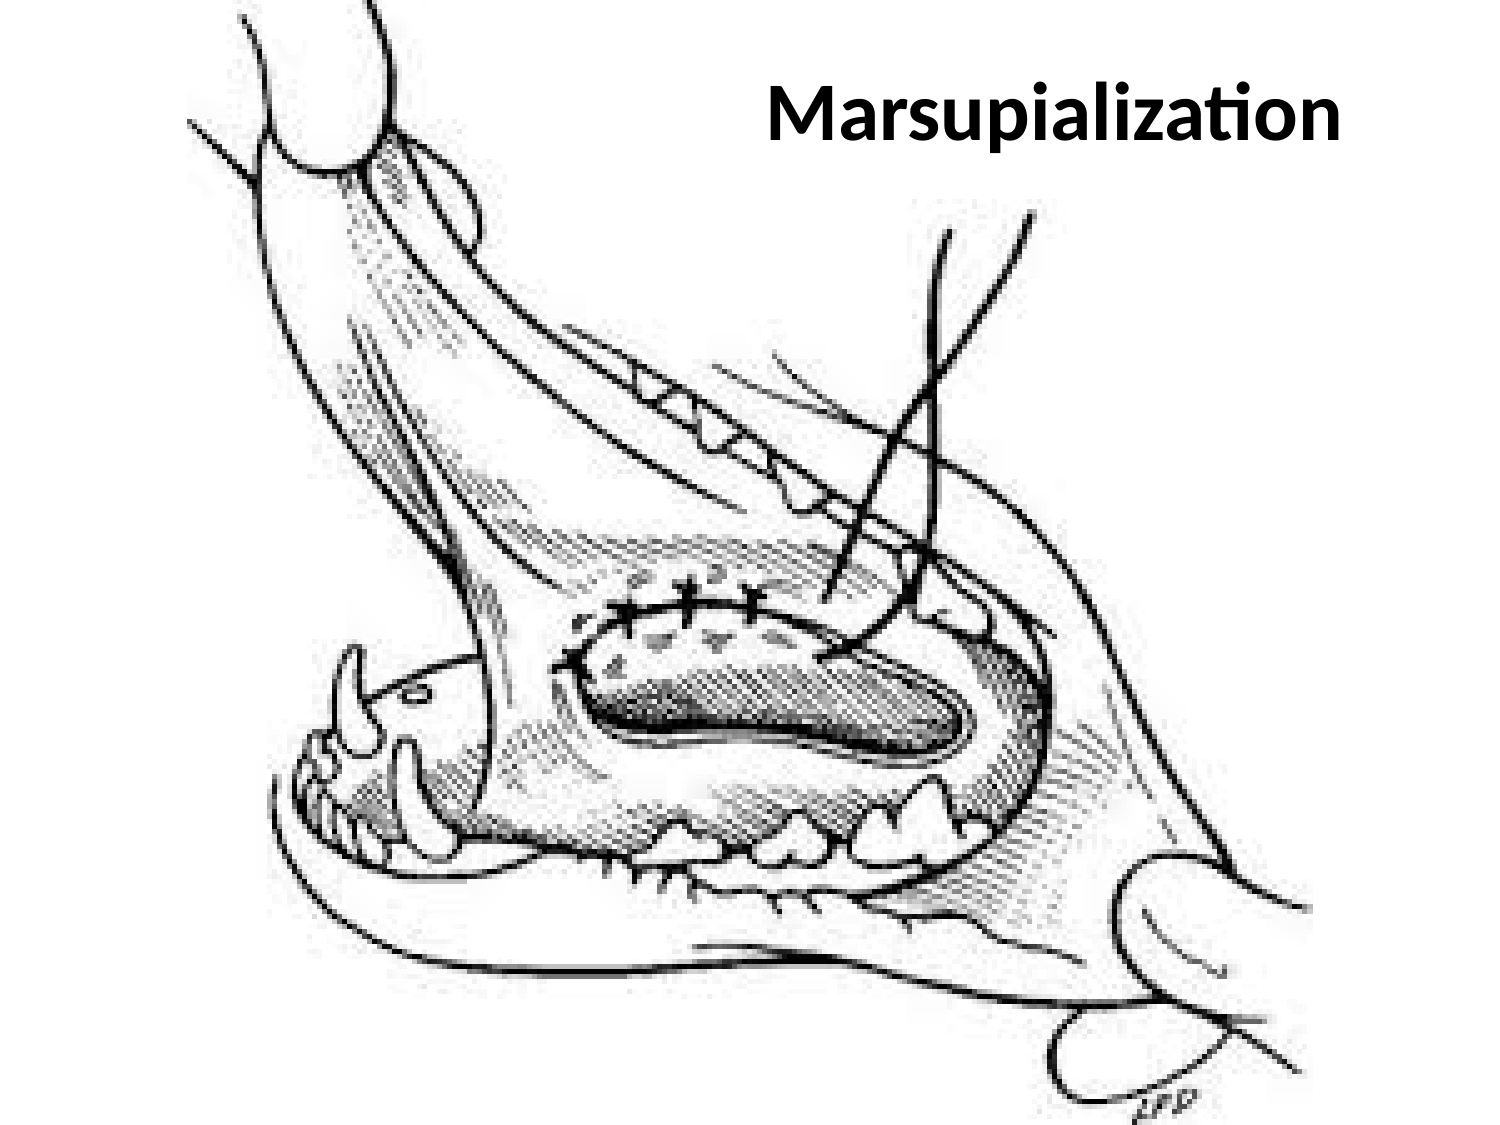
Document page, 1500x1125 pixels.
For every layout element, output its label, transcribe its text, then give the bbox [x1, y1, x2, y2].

text_box Marsupialization [1315, 50, 1359, 165]
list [187, 0, 1313, 1125]
